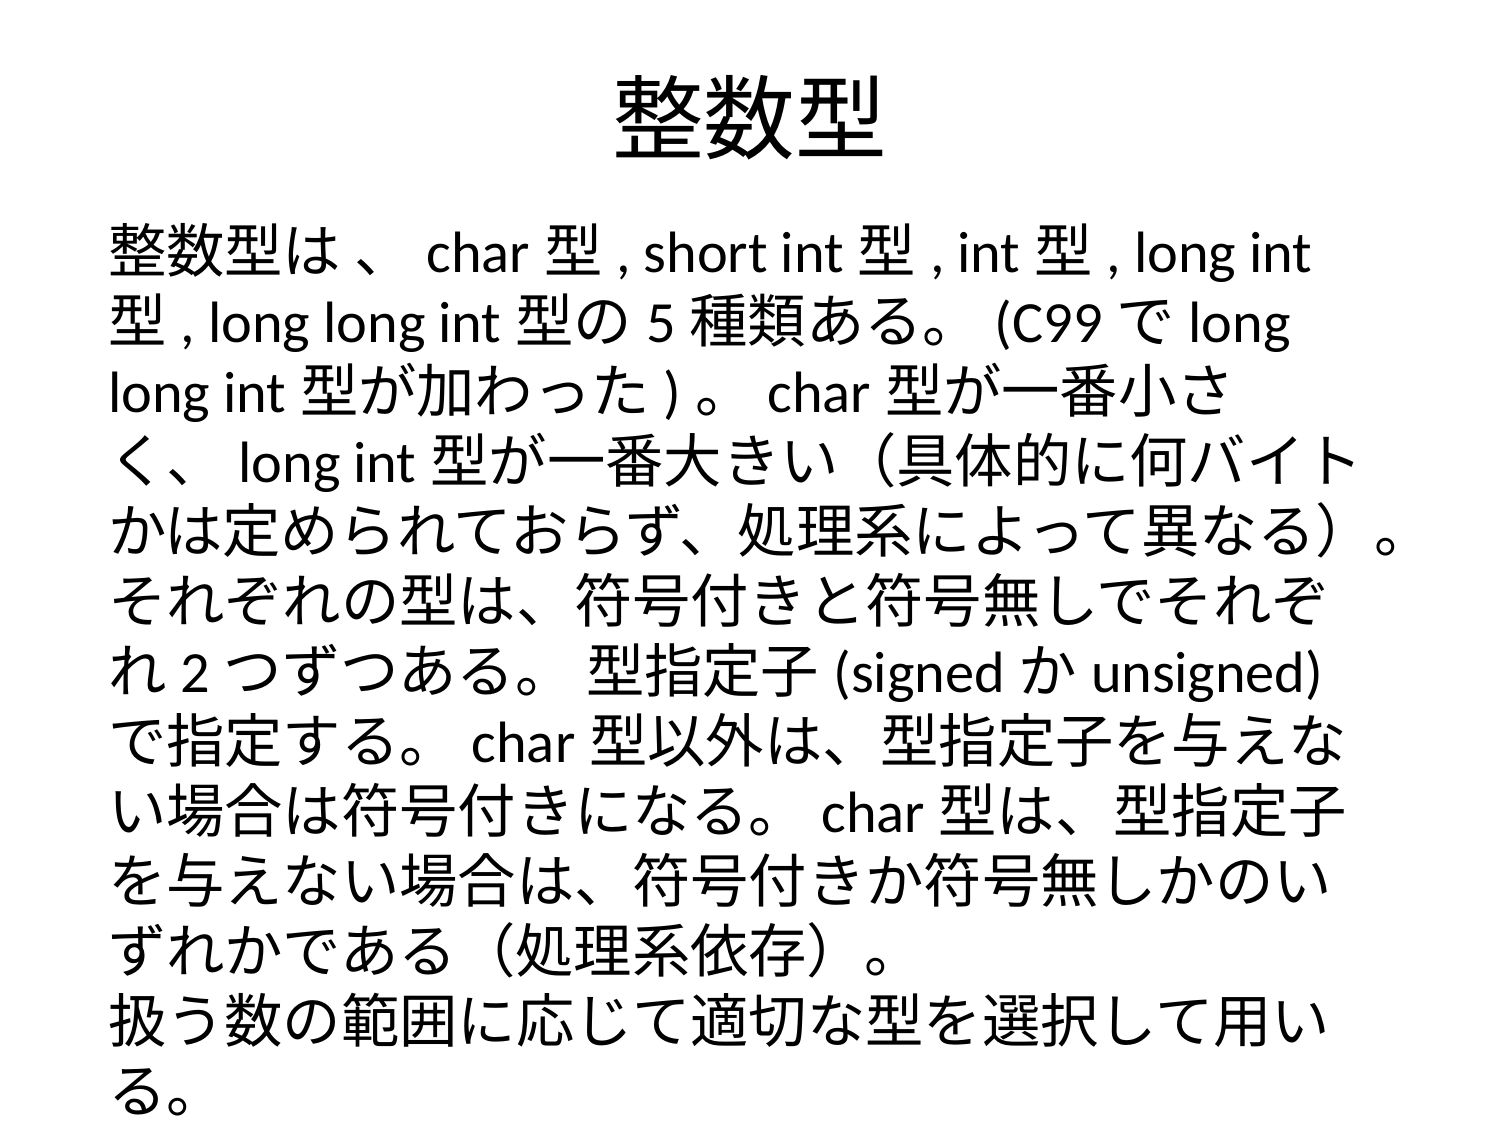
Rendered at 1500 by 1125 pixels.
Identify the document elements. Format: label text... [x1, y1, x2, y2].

text_box 整数型は 、char型, short int型, int型, long int型, long long int型の5種類ある。(C99でlong long int型が加わった)。char型が一番小さく、long int型が一番大きい（具体的に何バイトかは定められておらず、処理系によって異なる）。 それぞれの型は、符号付きと符号無しでそれぞれ2つずつある。 型指定子(signedかunsigned)で指定する。char型以外は、型指定子を与えない場合は符号付きになる。char型は、型指定子を与えない場合は、符号付きか符号無しかのいずれかである（処理系依存）。 扱う数の範囲に応じて適切な型を選択して用いる。 [93, 207, 1400, 1125]
title 整数型 [75, 45, 1425, 188]
